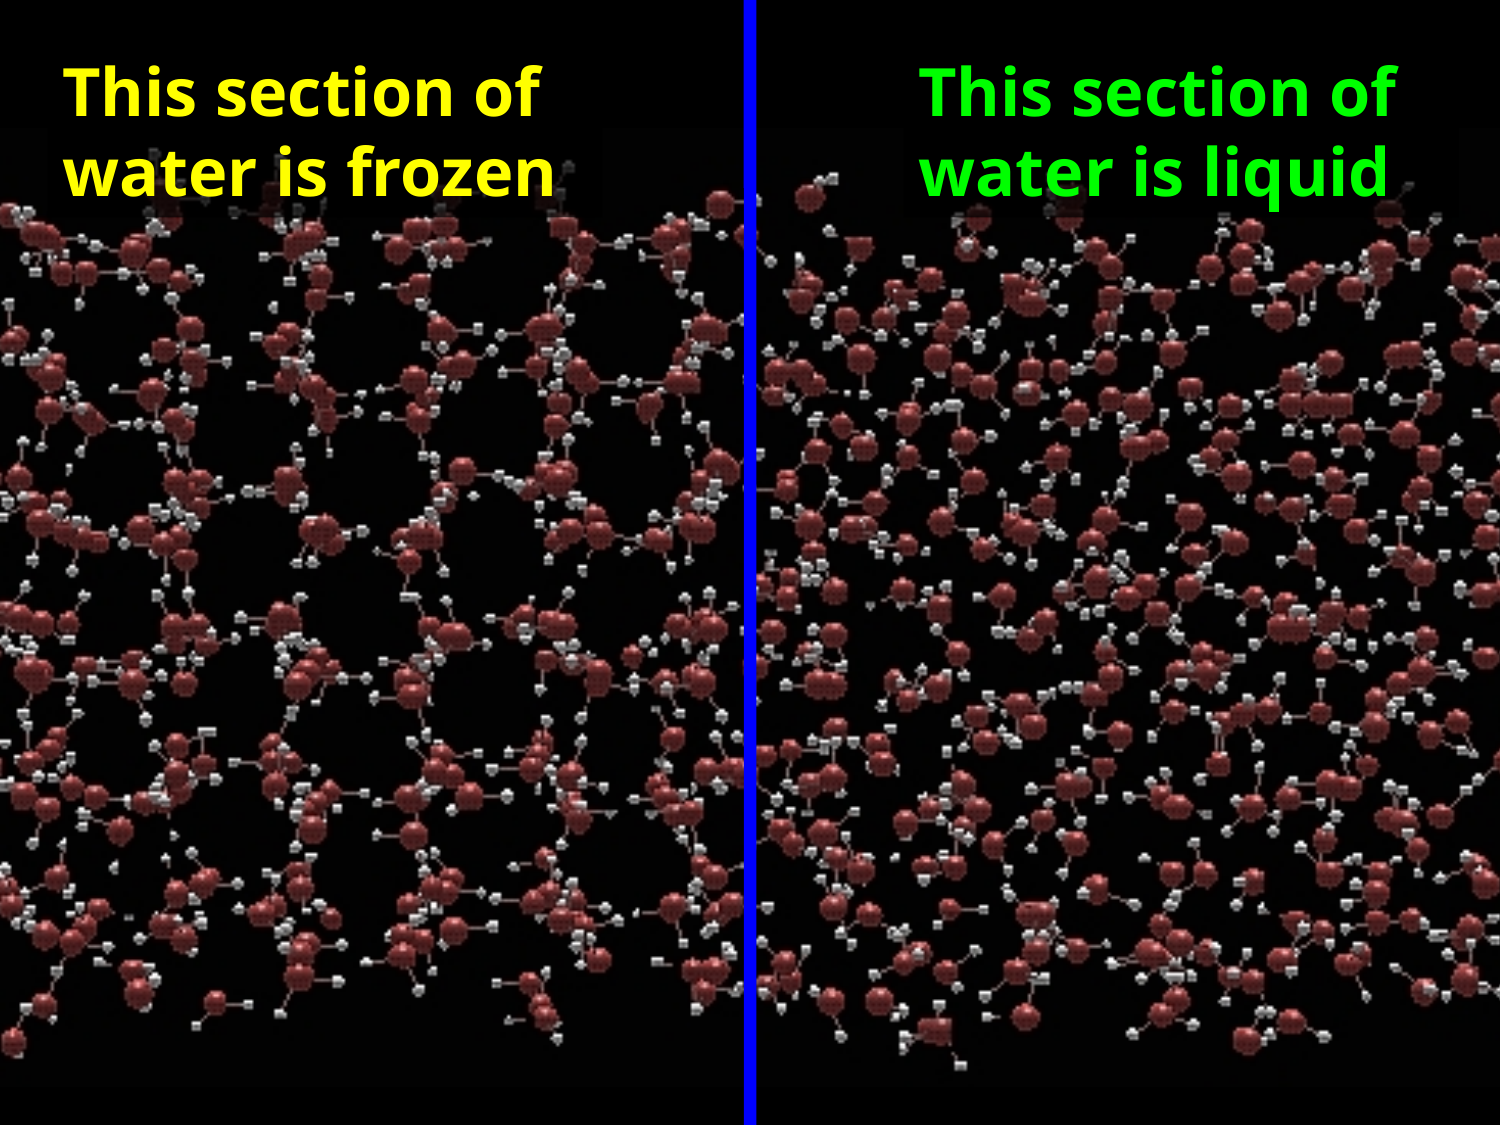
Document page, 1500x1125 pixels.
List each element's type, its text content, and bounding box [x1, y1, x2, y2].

text_box This section of water is liquid [903, 42, 1459, 127]
picture [0, 128, 1500, 1088]
text_box This section of water is frozen [47, 42, 603, 127]
